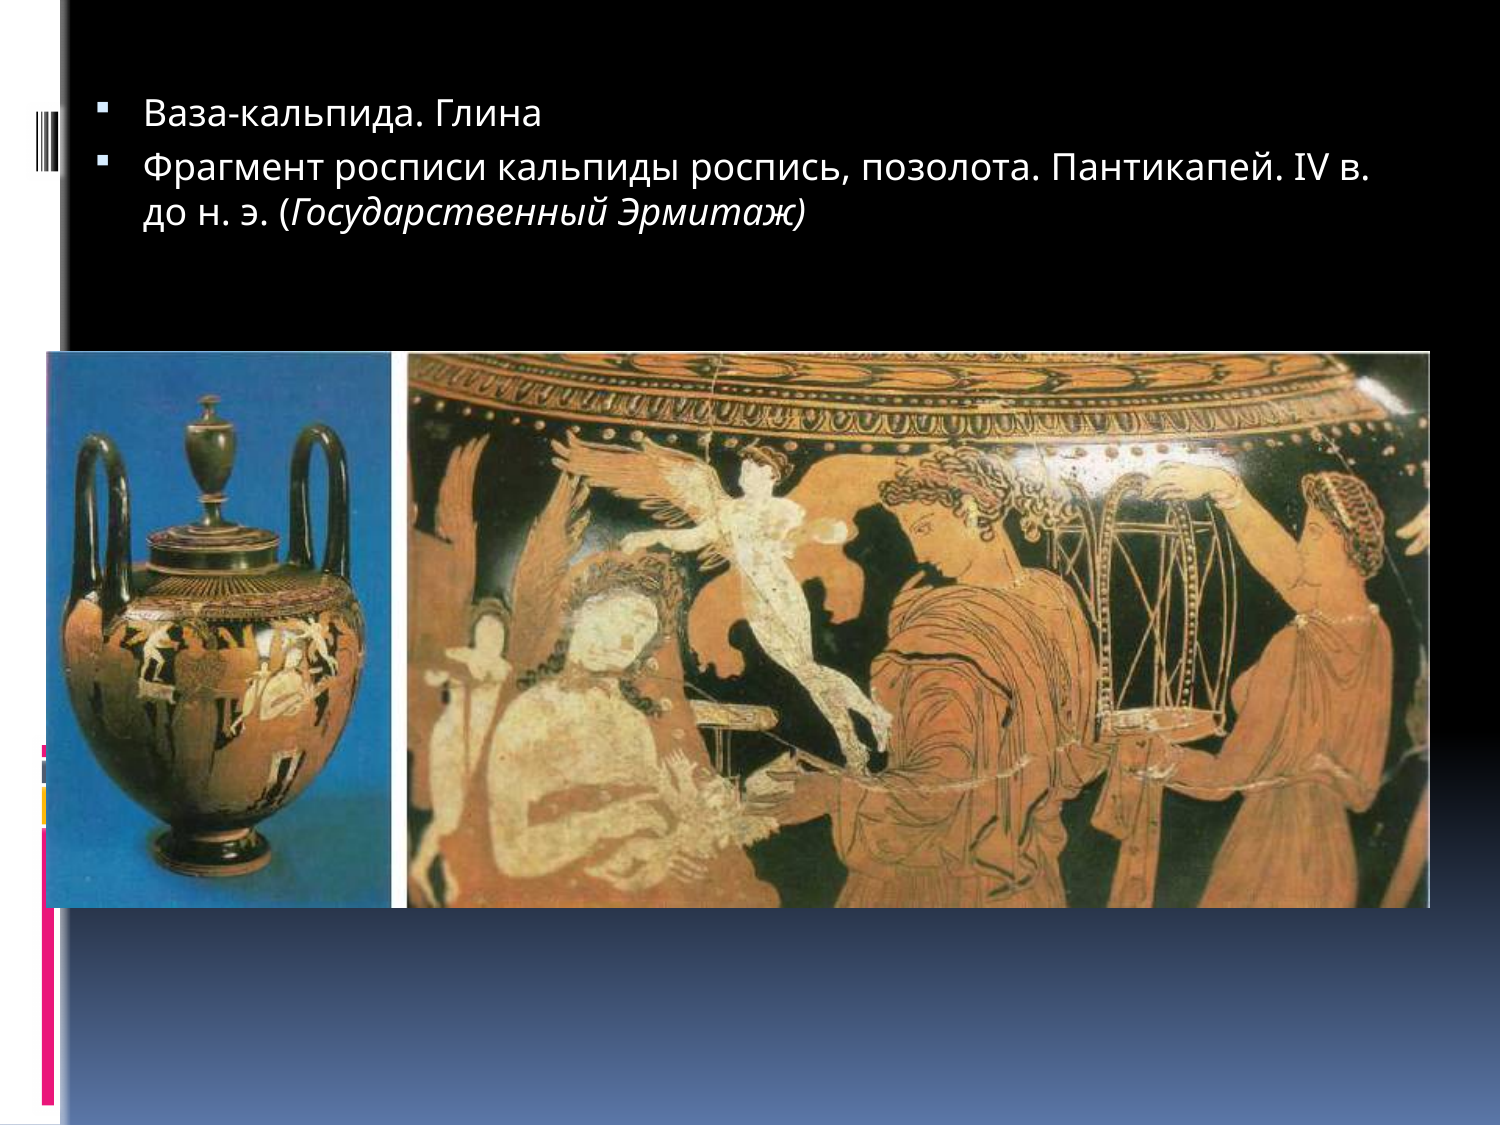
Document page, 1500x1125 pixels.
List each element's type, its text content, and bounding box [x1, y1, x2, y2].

picture [46, 351, 1431, 909]
list Ваза-кальпида. Глина Фрагмент росписи кальпиды роспись, позолота. Пантикапей. IV в. до н. э. (Государственный Эрмитаж) [70, 82, 1421, 242]
